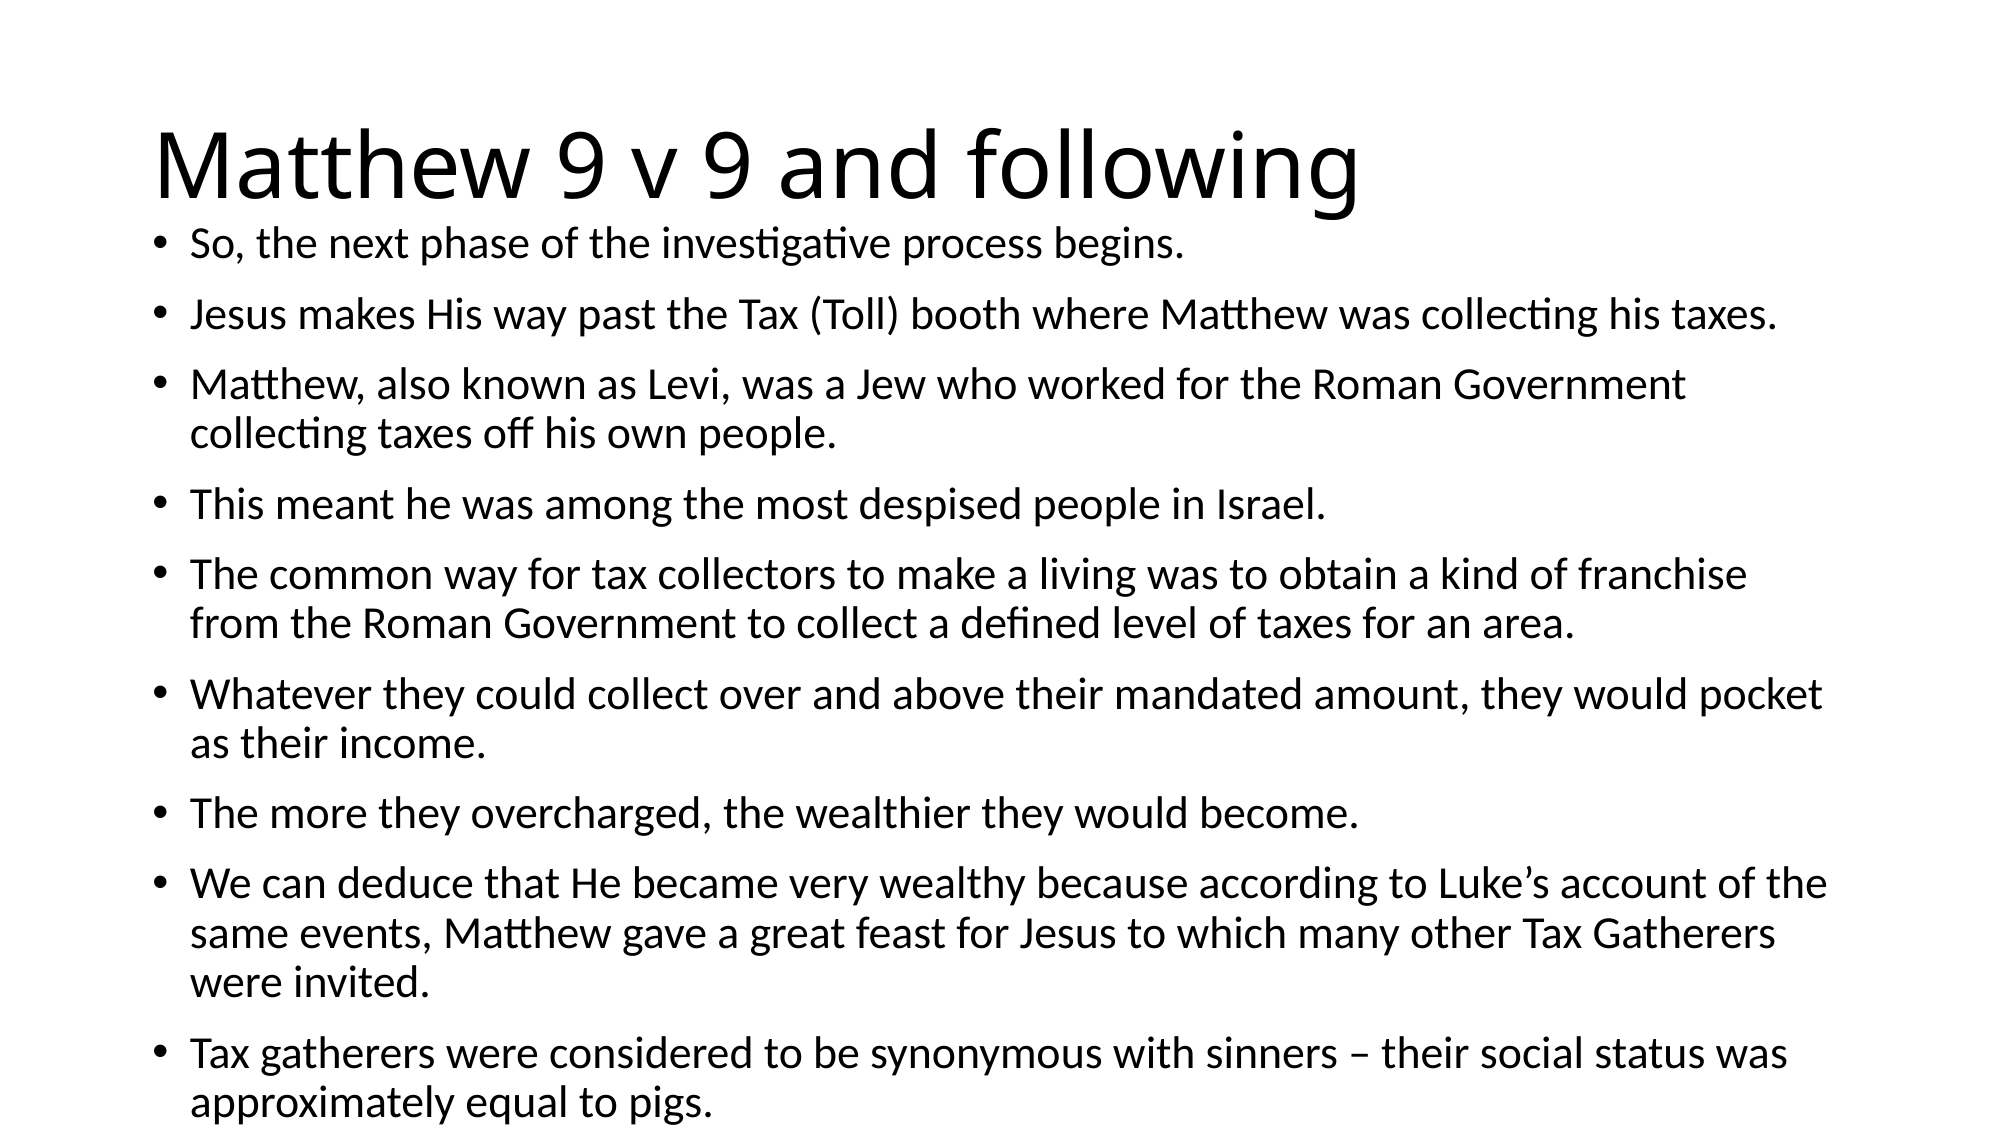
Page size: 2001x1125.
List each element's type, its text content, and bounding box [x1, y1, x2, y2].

list So, the next phase of the investigative process begins. Jesus makes His way past the Tax (Toll) booth where Matthew was collecting his taxes. Matthew, also known as Levi, was a Jew who worked for the Roman Government collecting taxes off his own people. This meant he was among the most despised people in Israel. The common way for tax collectors to make a living was to obtain a kind of franchise from the Roman Government to collect a defined level of taxes for an area. Whatever they could collect over and above their mandated amount, they would pocket as their income. The more they overcharged, the wealthier they would become. We can deduce that He became very wealthy because according to Luke’s account of the same events, Matthew gave a great feast for Jesus to which many other Tax Gatherers were invited. Tax gatherers were considered to be synonymous with sinners – their social status was approximately equal to pigs. [137, 211, 1863, 1125]
title Matthew 9 v 9 and following [137, 59, 1863, 211]
